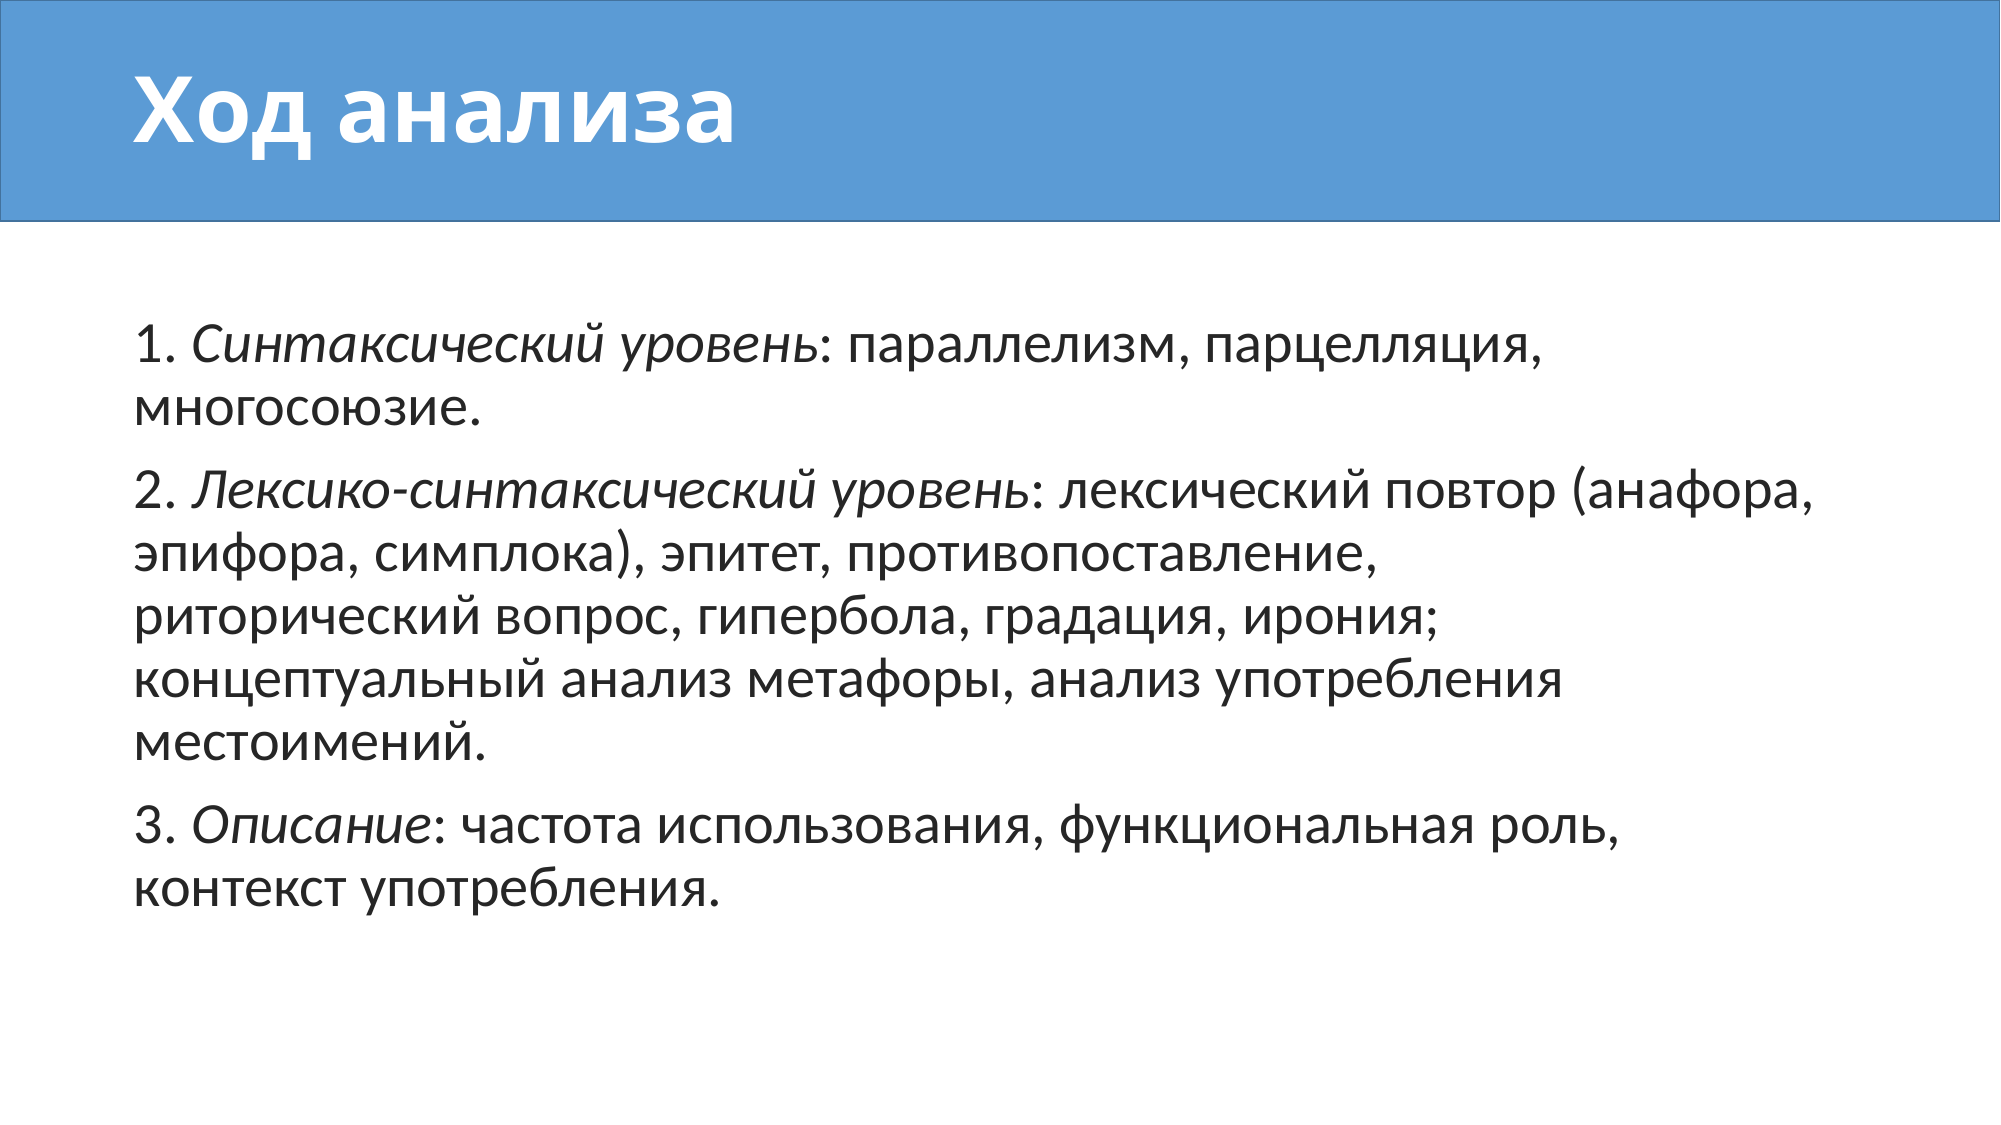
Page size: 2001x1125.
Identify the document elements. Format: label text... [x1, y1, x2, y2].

text_box [0, 0, 2000, 222]
list 1. Синтаксический уровень: параллелизм, парцелляция, многосоюзие. 2. Лексико-синтаксический уровень: лексический повтор (анафора, эпифора, симплока), эпитет, противопоставление, риторический вопрос, гипербола, градация, ирония; концептуальный анализ метафоры, анализ употребления местоимений. 3. Описание: частота использования, функциональная роль, контекст употребления. [119, 304, 1844, 1019]
title Ход анализа [119, 3, 1844, 222]
